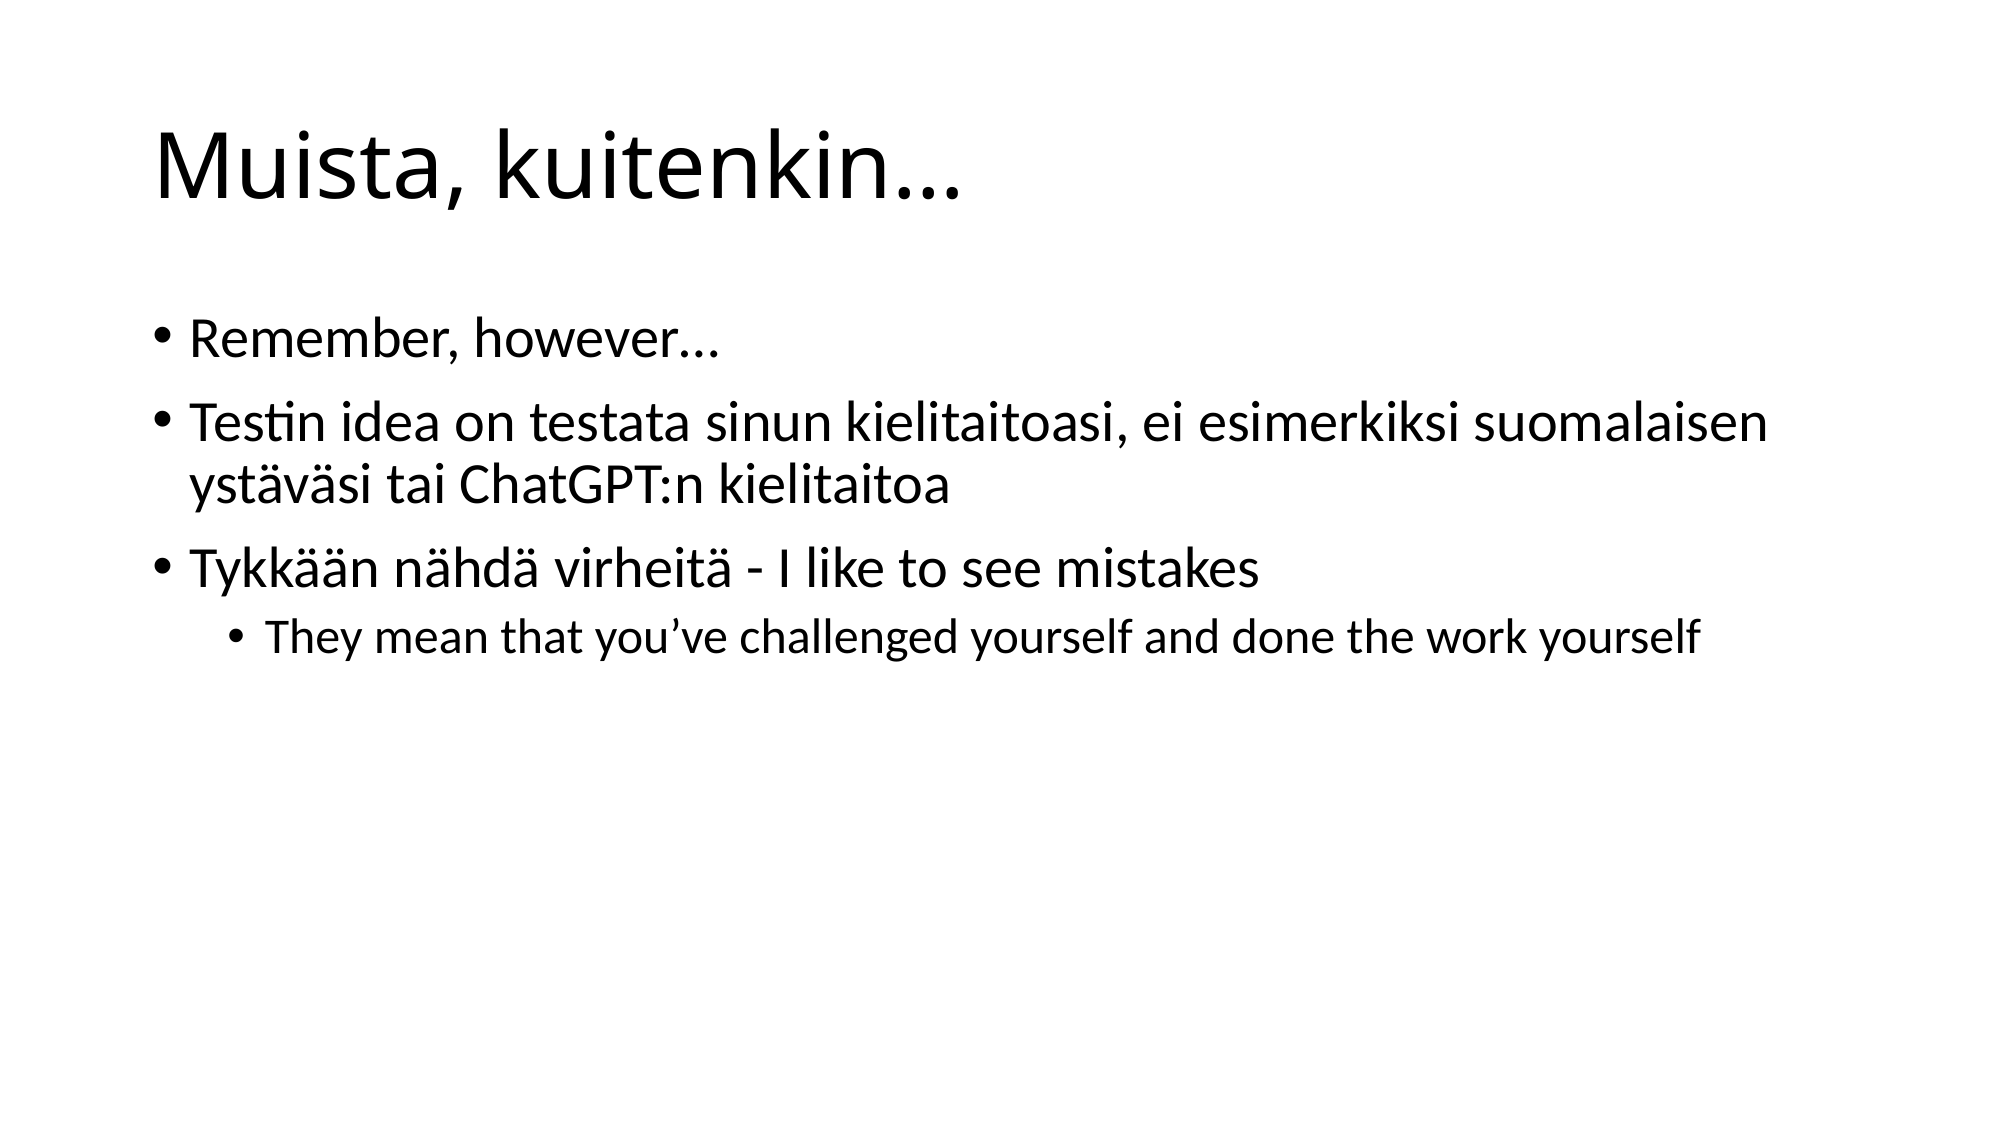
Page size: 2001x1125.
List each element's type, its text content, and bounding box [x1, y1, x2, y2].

list Remember, however… Testin idea on testata sinun kielitaitoasi, ei esimerkiksi suomalaisen ystäväsi tai ChatGPT:n kielitaitoa Tykkään nähdä virheitä - I like to see mistakes They mean that you’ve challenged yourself and done the work yourself [137, 299, 1863, 1014]
title Muista, kuitenkin… [137, 59, 1863, 278]
